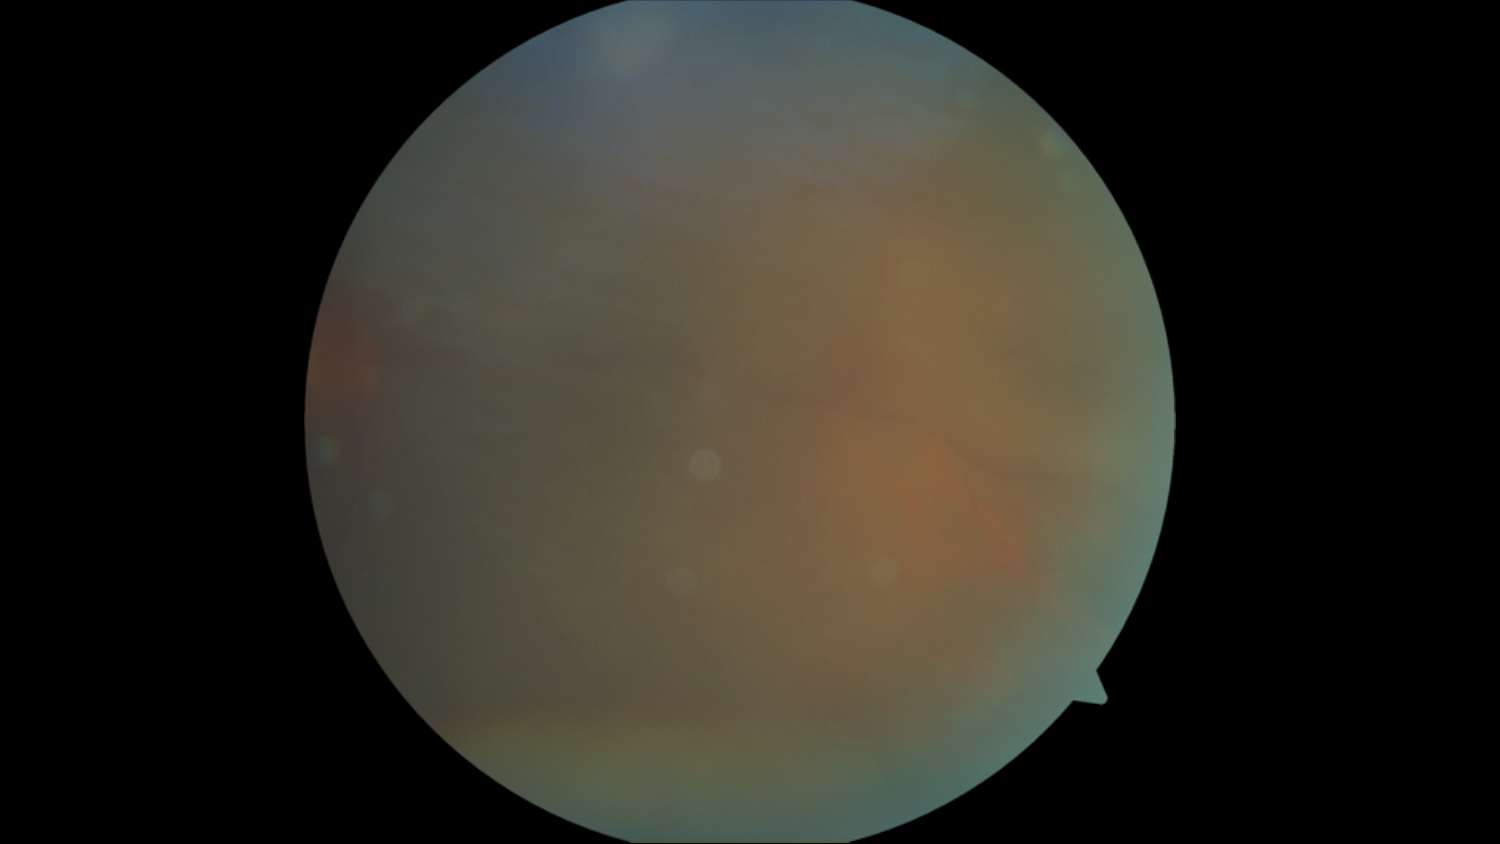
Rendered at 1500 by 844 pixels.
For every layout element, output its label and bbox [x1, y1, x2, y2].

picture [304, 0, 1176, 843]
